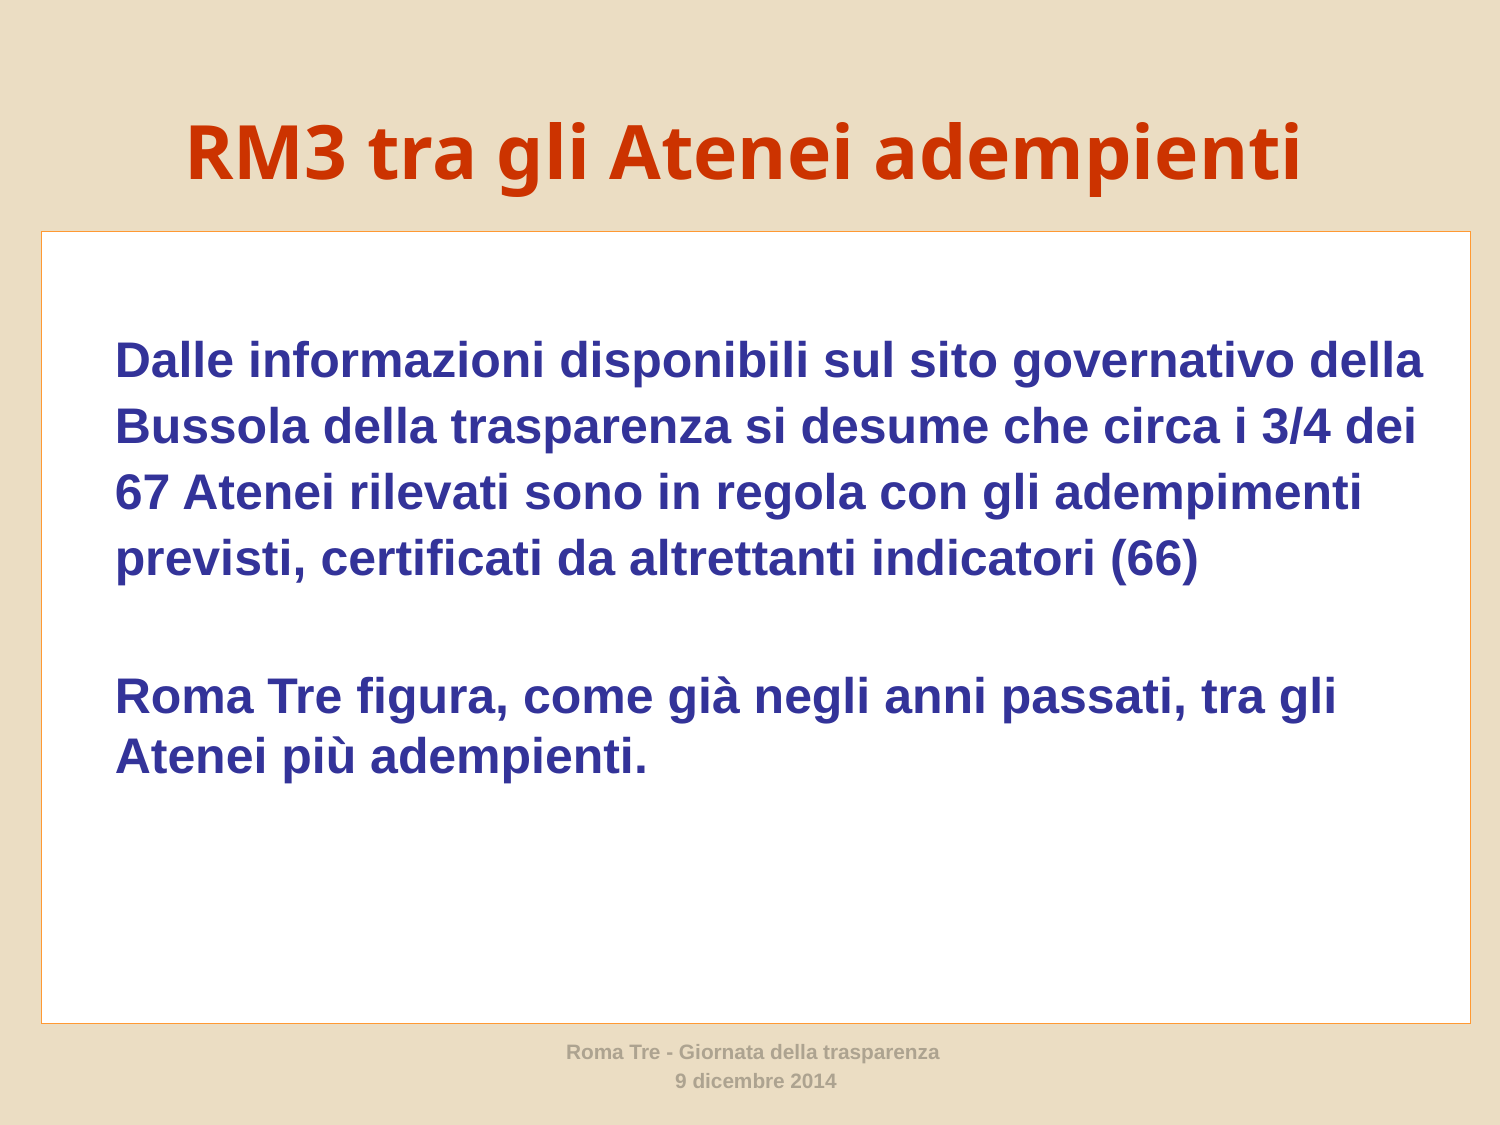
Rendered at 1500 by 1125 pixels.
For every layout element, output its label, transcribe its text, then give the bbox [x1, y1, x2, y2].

list Dalle informazioni disponibili sul sito governativo della Bussola della trasparenza si desume che circa i 3/4 dei 67 Atenei rilevati sono in regola con gli adempimenti previsti, certificati da altrettanti indicatori (66) Roma Tre figura, come già negli anni passati, tra gli Atenei più adempienti. [41, 231, 1471, 1024]
footer Roma Tre - Giornata della trasparenza 9 dicembre 2014 [407, 1025, 1105, 1100]
title RM3 tra gli Atenei adempienti [88, 78, 1401, 202]
